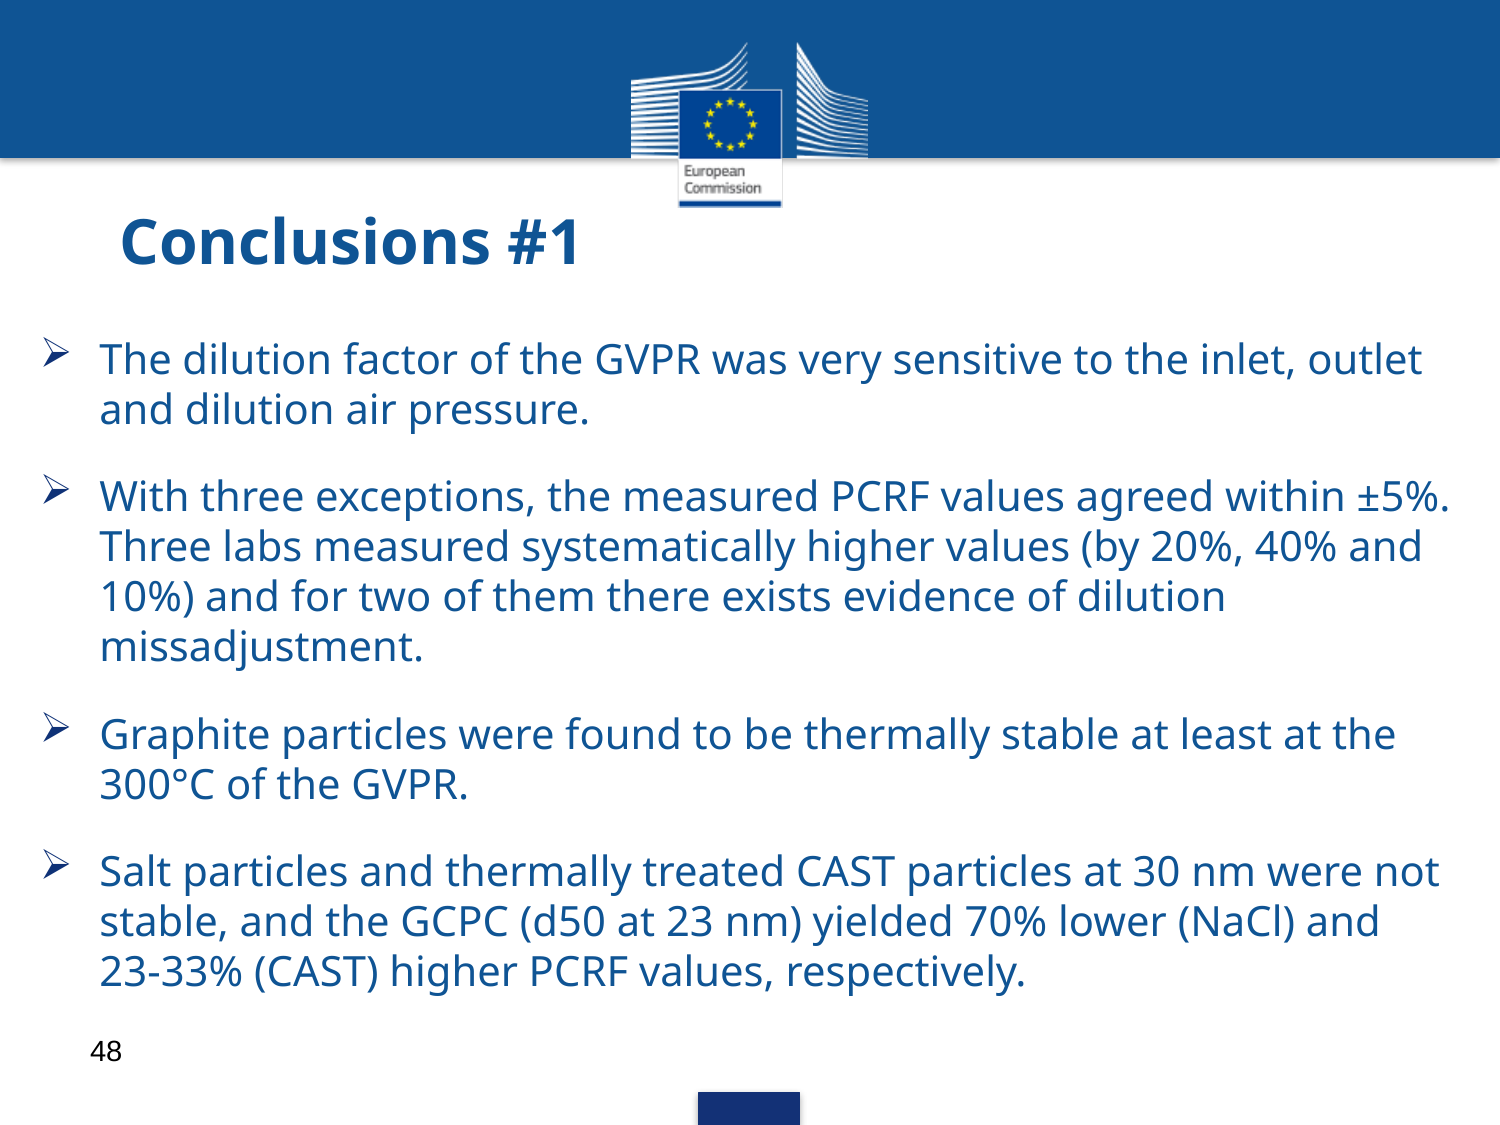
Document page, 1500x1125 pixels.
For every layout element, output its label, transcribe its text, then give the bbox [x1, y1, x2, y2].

list The dilution factor of the GVPR was very sensitive to the inlet, outlet and dilution air pressure. With three exceptions, the measured PCRF values agreed within ±5%. Three labs measured systematically higher values (by 20%, 40% and 10%) and for two of them there exists evidence of dilution missadjustment. Graphite particles were found to be thermally stable at least at the 300°C of the GVPR. Salt particles and thermally treated CAST particles at 30 nm were not stable, and the GCPC (d50 at 23 nm) yielded 70% lower (NaCl) and 23-33% (CAST) higher PCRF values, respectively. [24, 324, 1476, 1026]
picture [631, 42, 868, 204]
title Conclusions #1 [104, 204, 1396, 276]
slide_number 48 [75, 1026, 425, 1103]
